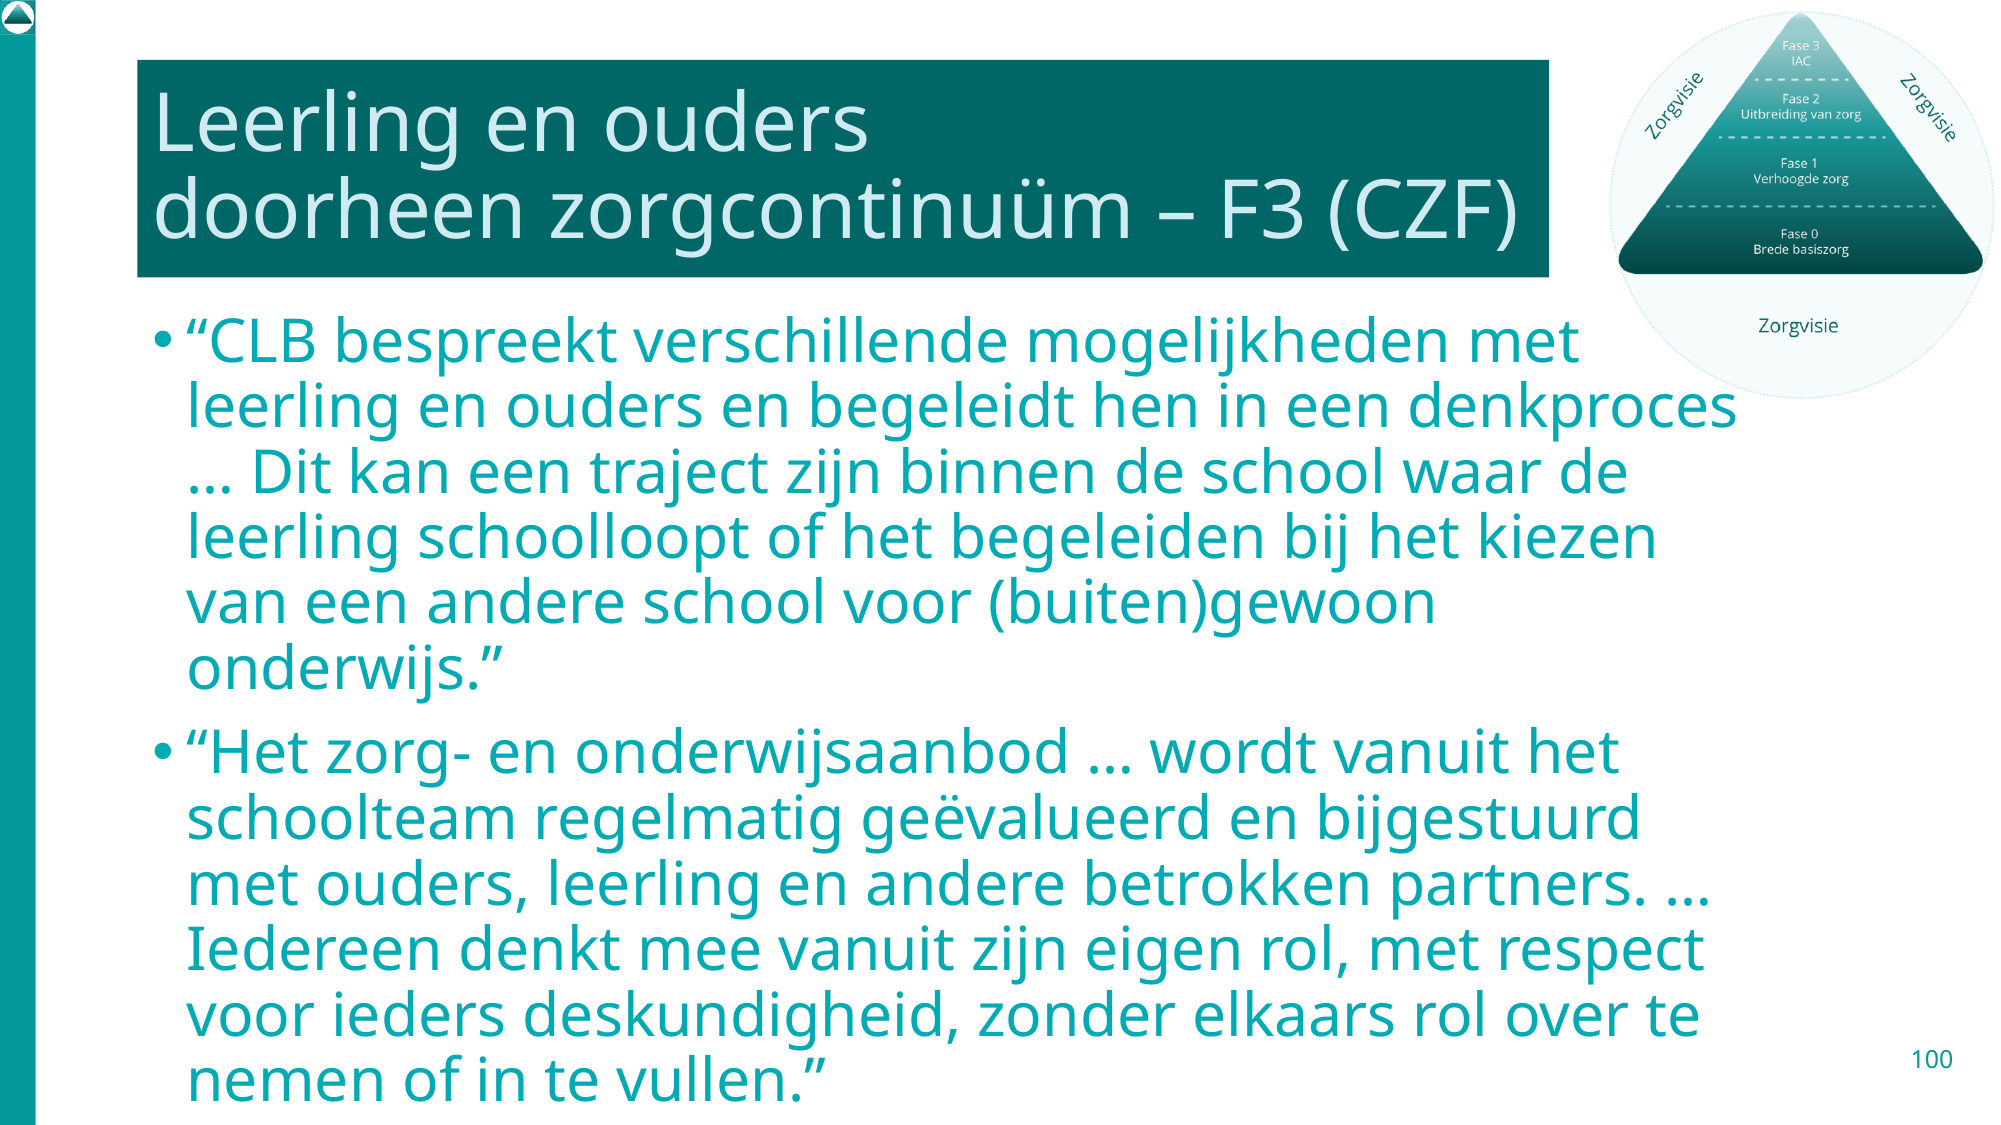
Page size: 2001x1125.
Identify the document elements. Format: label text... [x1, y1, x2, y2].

slide_number 100 [1839, 1030, 1969, 1091]
title Leerling en ouders doorheen zorgcontinuüm – F3 (CZF) [137, 59, 1550, 278]
picture [1599, 0, 2000, 404]
picture [0, 0, 36, 35]
list “CLB bespreekt verschillende mogelijkheden met leerling en ouders en begeleidt hen in een denkproces … Dit kan een traject zijn binnen de school waar de leerling schoolloopt of het begeleiden bij het kiezen van een andere school voor (buiten)gewoon onderwijs.” “Het zorg- en onderwijsaanbod … wordt vanuit het schoolteam regelmatig geëvalueerd en bijgestuurd met ouders, leerling en andere betrokken partners. … Iedereen denkt mee vanuit zijn eigen rol, met respect voor ieders deskundigheid, zonder elkaars rol over te nemen of in te vullen.” [137, 302, 1759, 1125]
